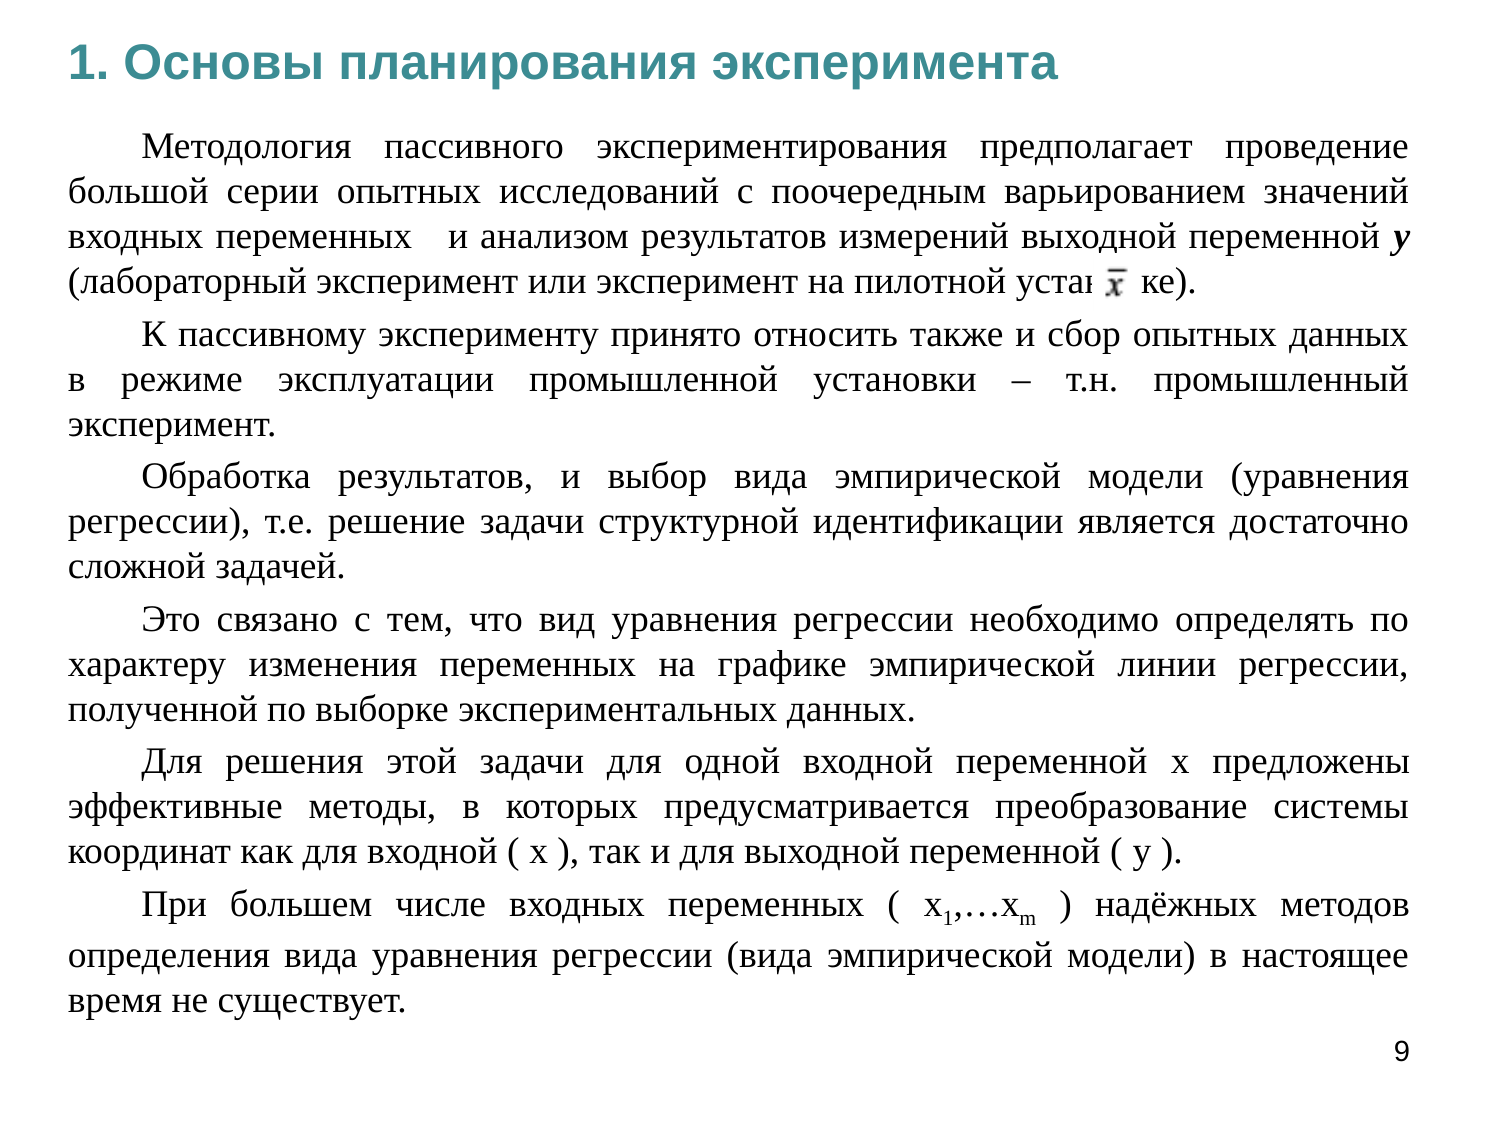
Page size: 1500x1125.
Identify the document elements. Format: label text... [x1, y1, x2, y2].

picture [1092, 253, 1140, 311]
text_box Методология пассивного экспериментирования предполагает проведение большой серии опытных исследований с поочередным варьированием значений входных переменных и анализом результатов измерений выходной переменной y (лабораторный эксперимент или эксперимент на пилотной установке). К пассивному эксперименту принято относить также и сбор опытных данных в режиме эксплуатации промышленной установки – т.н. промышленный эксперимент. Обработка результатов, и выбор вида эмпирической модели (уравнения регрессии), т.е. решение задачи структурной идентификации является достаточно сложной задачей. Это связано с тем, что вид уравнения регрессии необходимо определять по характеру изменения переменных на графике эмпирической линии регрессии, полученной по выборке экспериментальных данных. Для решения этой задачи для одной входной переменной x предложены эффективные методы, в которых предусматривается преобразование системы координат как для входной ( x ), так и для выходной переменной ( y ). При большем числе входных переменных ( x1,…xm ) надёжных методов определения вида уравнения регрессии (вида эмпирической модели) в настоящее время не существует. [53, 113, 1425, 1027]
slide_number 9 [1074, 1027, 1425, 1103]
text_box 1. Основы планирования эксперимента [53, 22, 1294, 98]
